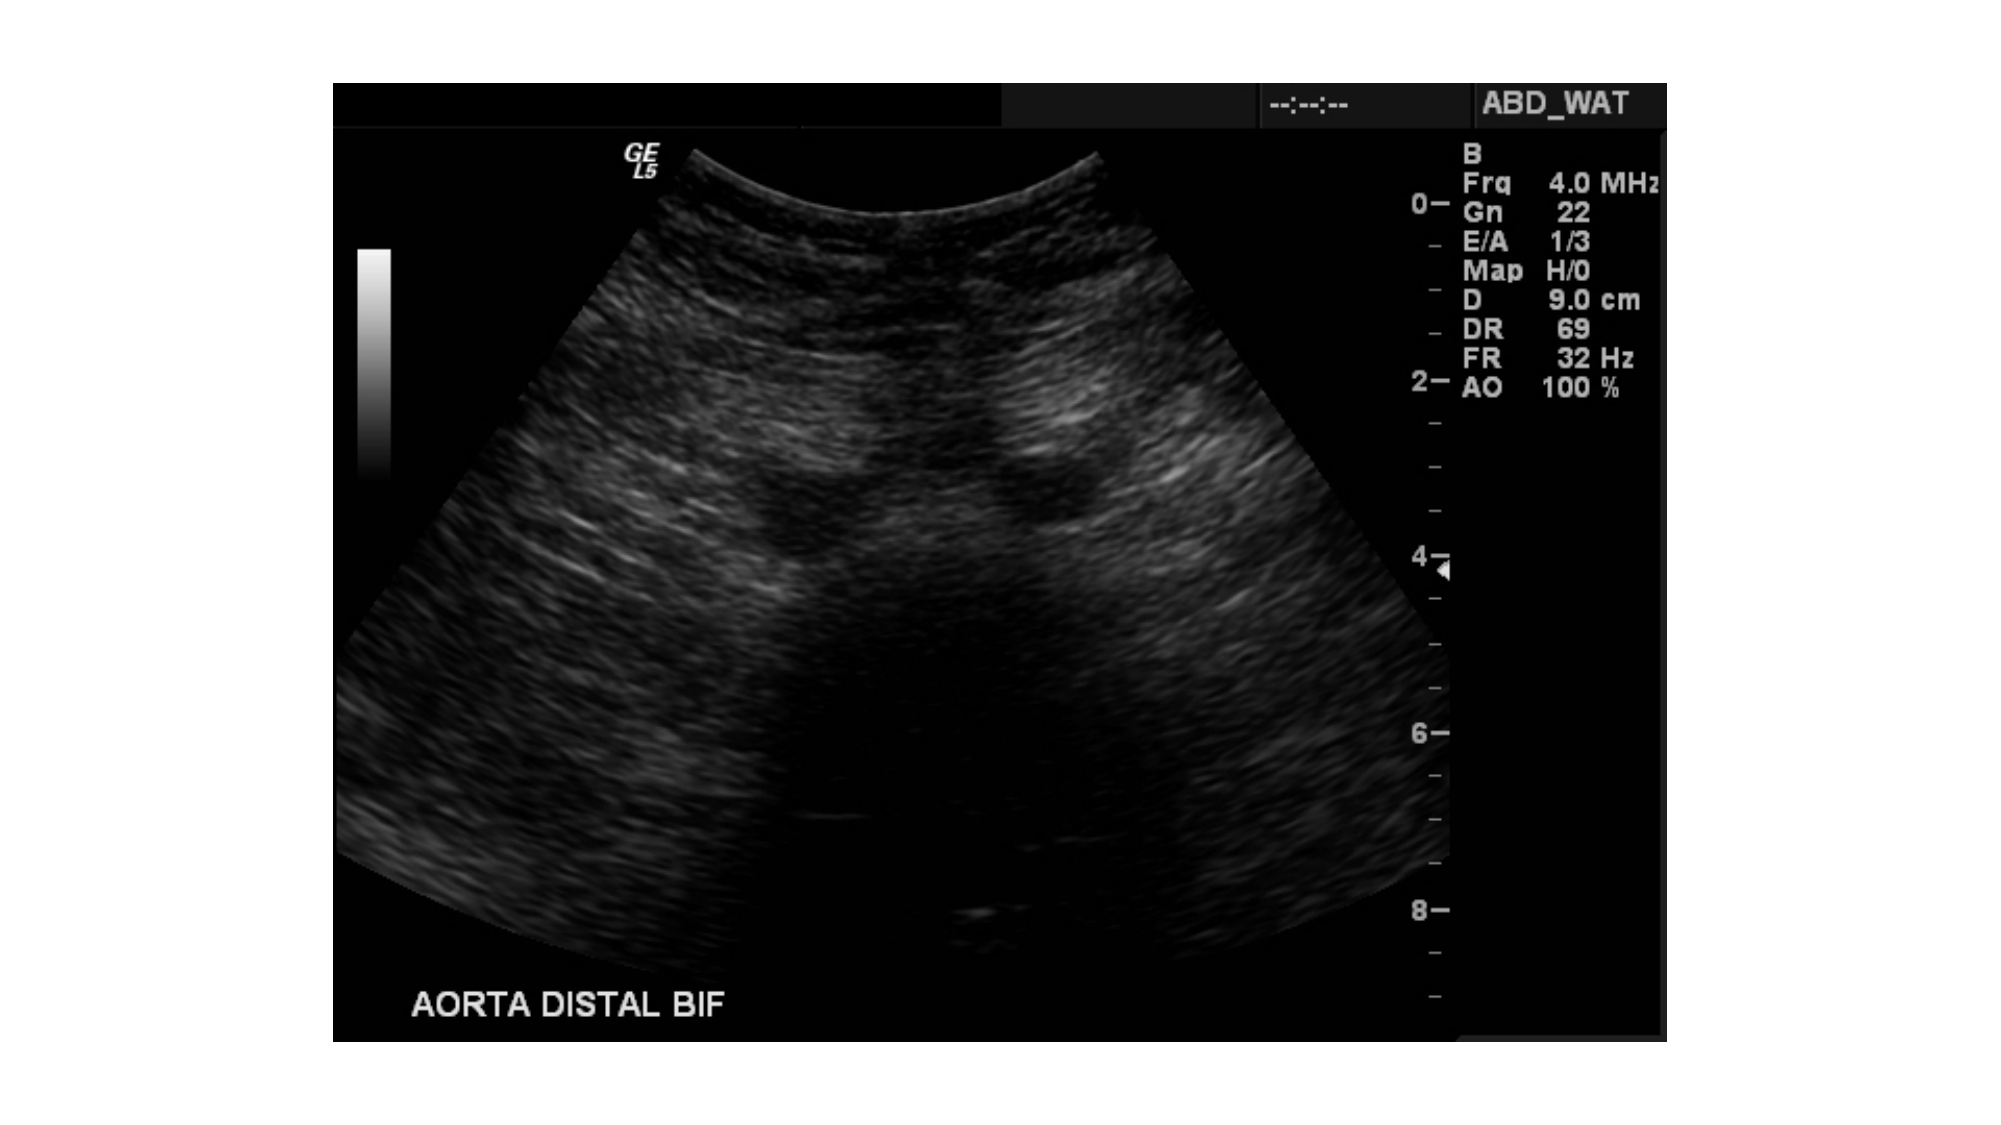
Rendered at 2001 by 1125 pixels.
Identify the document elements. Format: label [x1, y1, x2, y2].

picture [333, 83, 1667, 1042]
